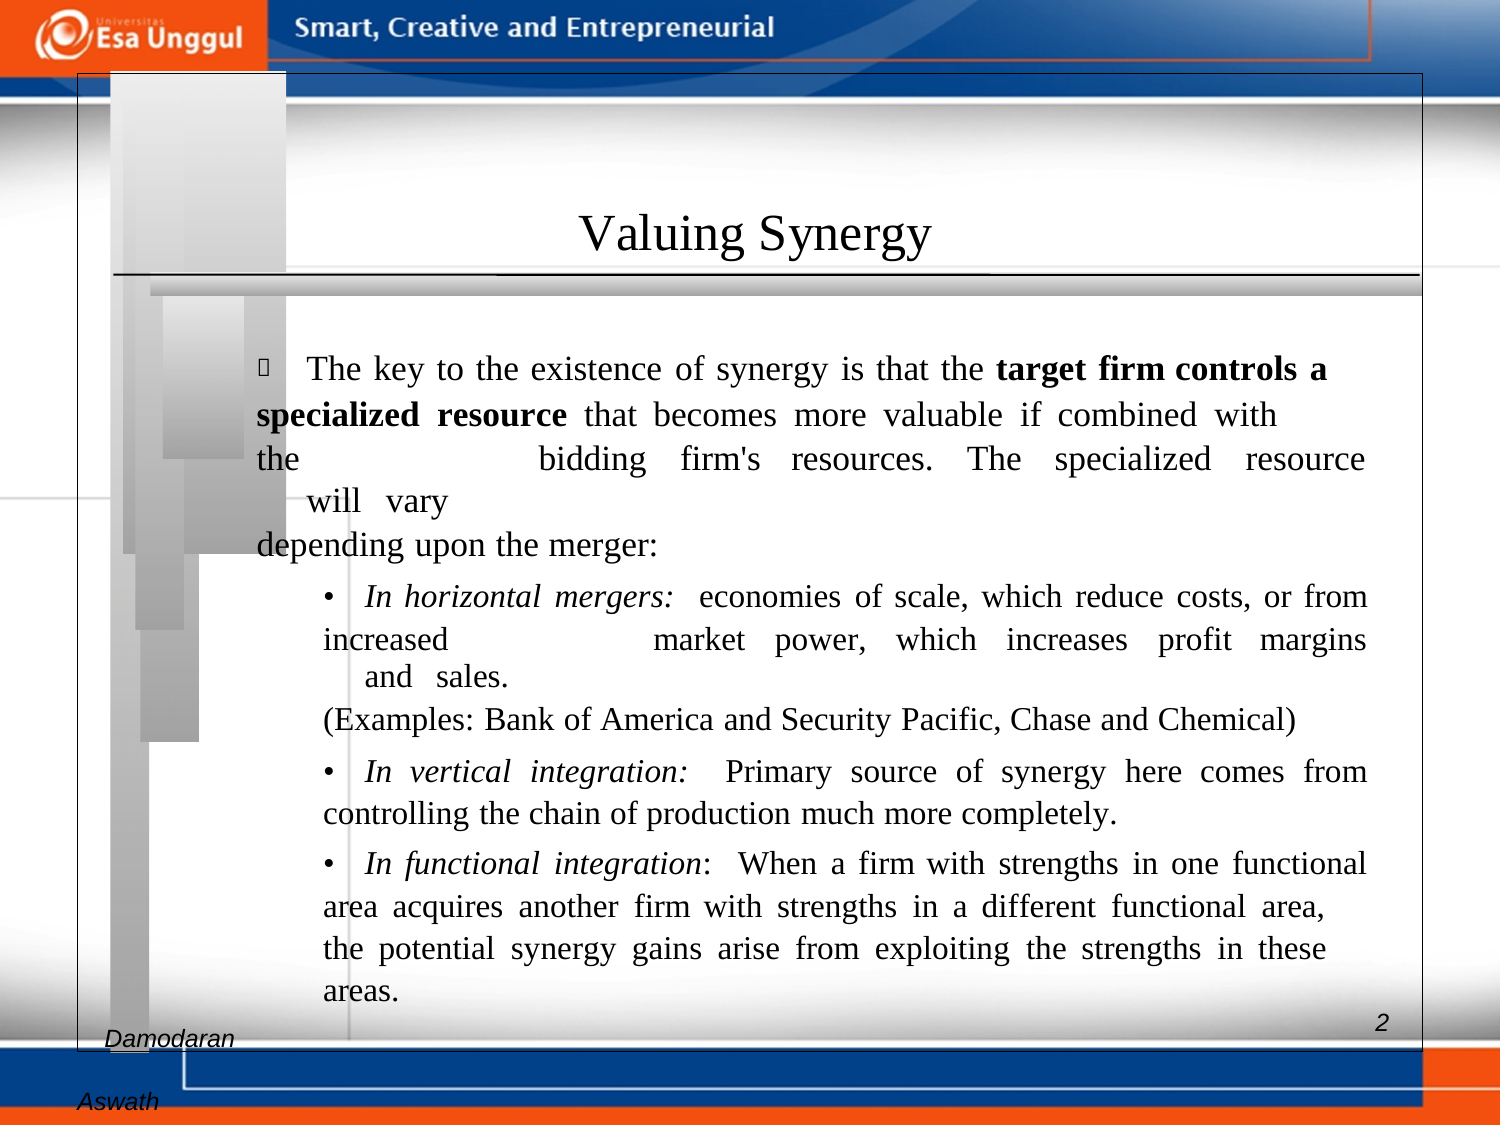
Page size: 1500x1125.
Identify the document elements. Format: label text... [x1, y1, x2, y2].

text_box Valuing Synergy  The key to the existence of synergy is that the target firm controls a specialized resource that becomes more valuable if combined with the bidding firm's resources. The specialized resource will vary depending upon the merger: • In horizontal mergers: economies of scale, which reduce costs, or from increased market power, which increases profit margins and sales. (Examples: Bank of America and Security Pacific, Chase and Chemical) • In vertical integration: Primary source of synergy here comes from controlling the chain of production much more completely. • In functional integration: When a firm with strengths in one functional area acquires another firm with strengths in a different functional area, the potential synergy gains arise from exploiting the strengths in these areas. Aswath [77, 73, 1423, 1052]
picture [0, 0, 1500, 1125]
